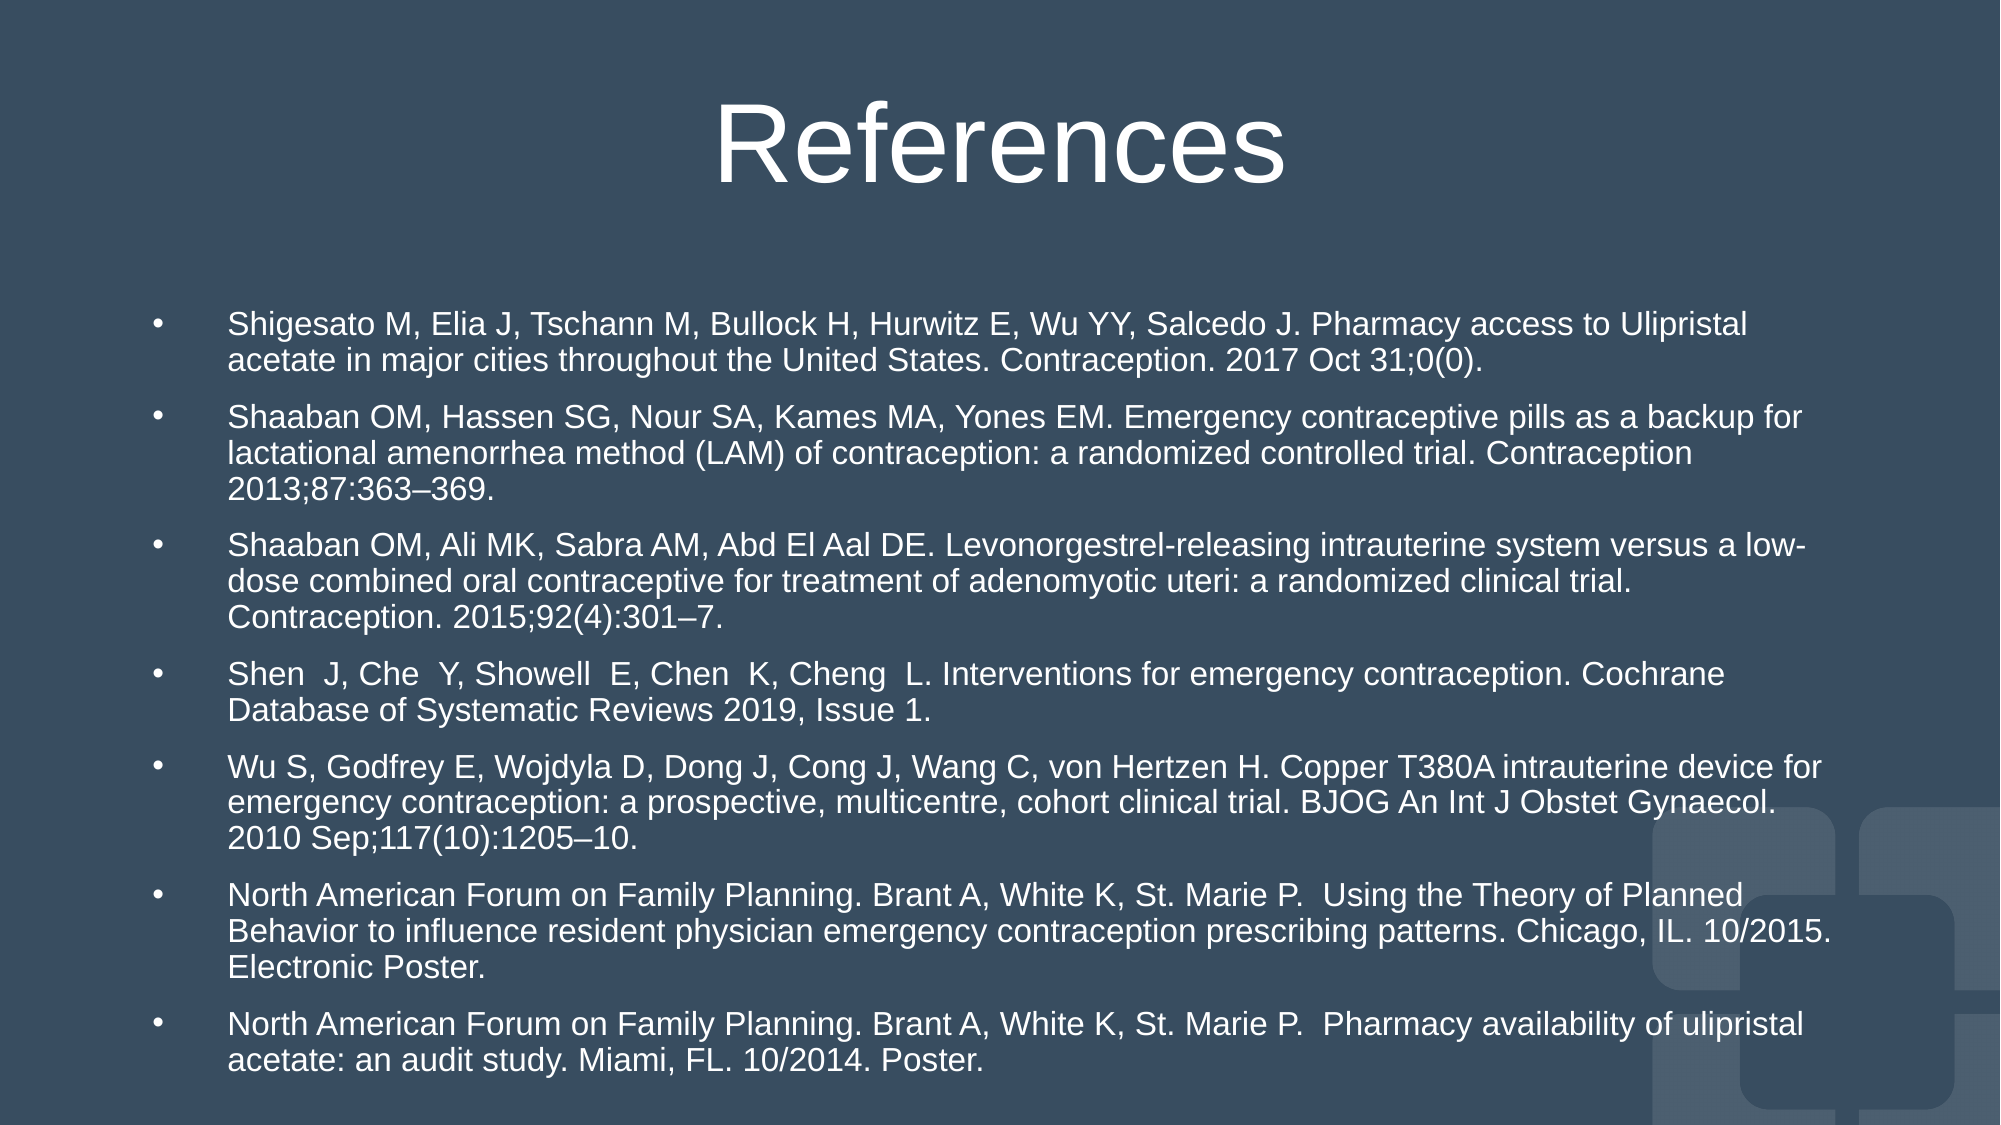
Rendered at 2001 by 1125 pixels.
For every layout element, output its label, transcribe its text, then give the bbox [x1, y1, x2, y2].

list Shigesato M, Elia J, Tschann M, Bullock H, Hurwitz E, Wu YY, Salcedo J. Pharmacy access to Ulipristal acetate in major cities throughout the United States. Contraception. 2017 Oct 31;0(0). Shaaban OM, Hassen SG, Nour SA, Kames MA, Yones EM. Emergency contraceptive pills as a backup for lactational amenorrhea method (LAM) of contraception: a randomized controlled trial. Contraception 2013;87:363–369. Shaaban OM, Ali MK, Sabra AM, Abd El Aal DE. Levonorgestrel-releasing intrauterine system versus a low-dose combined oral contraceptive for treatment of adenomyotic uteri: a randomized clinical trial. Contraception. 2015;92(4):301–7. Shen J, Che Y, Showell E, Chen K, Cheng L. Interventions for emergency contraception. Cochrane Database of Systematic Reviews 2019, Issue 1. Wu S, Godfrey E, Wojdyla D, Dong J, Cong J, Wang C, von Hertzen H. Copper T380A intrauterine device for emergency contraception: a prospective, multicentre, cohort clinical trial. BJOG An Int J Obstet Gynaecol. 2010 Sep;117(10):1205–10. North American Forum on Family Planning. Brant A, White K, St. Marie P. Using the Theory of Planned Behavior to influence resident physician emergency contraception prescribing patterns. Chicago, IL. 10/2015. Electronic Poster. North American Forum on Family Planning. Brant A, White K, St. Marie P. Pharmacy availability of ulipristal acetate: an audit study. Miami, FL. 10/2014. Poster. [137, 299, 1863, 1014]
picture [1652, 807, 2001, 1125]
title References [0, 37, 2000, 255]
